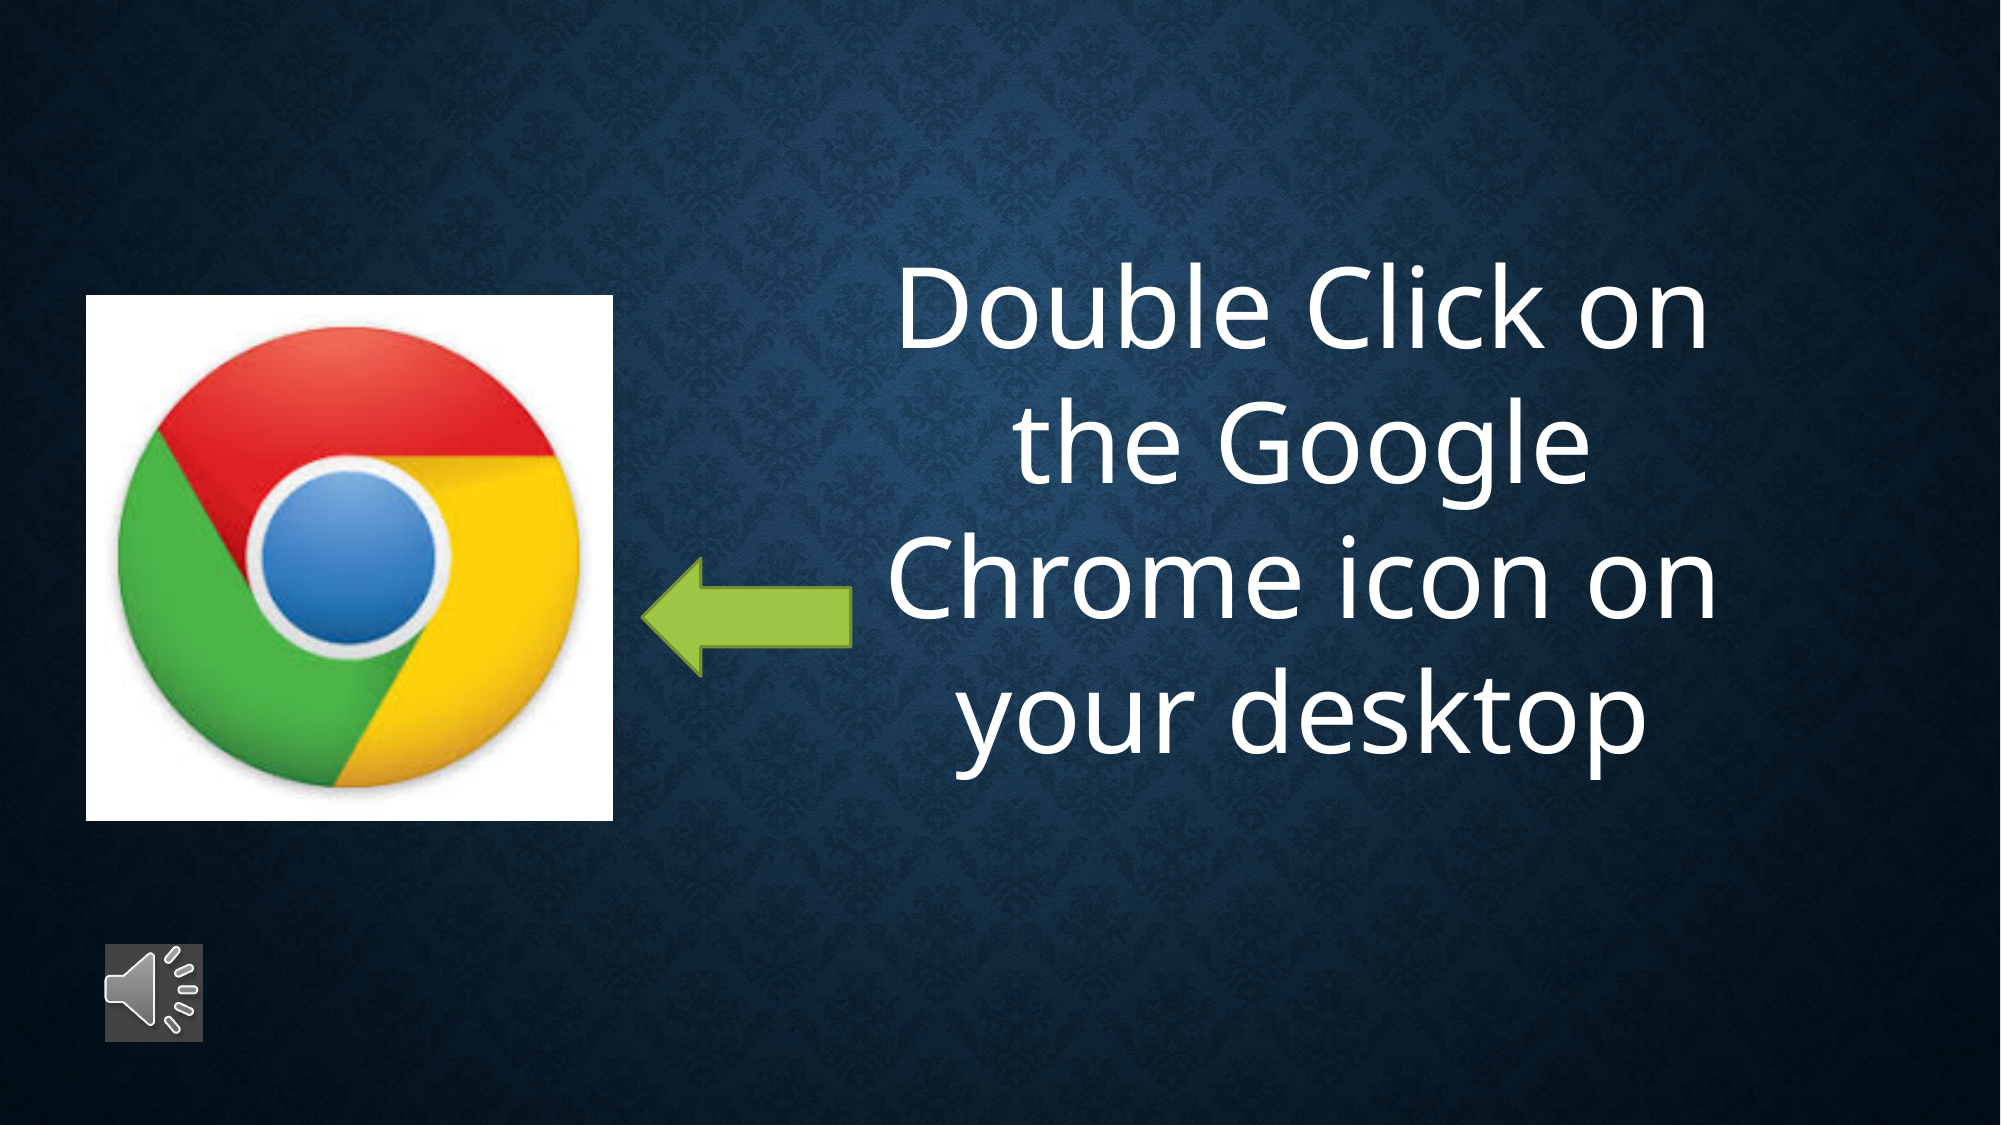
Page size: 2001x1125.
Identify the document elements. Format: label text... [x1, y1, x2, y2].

picture [103, 942, 205, 1044]
text_box [640, 556, 853, 678]
picture [85, 294, 613, 822]
text_box Double Click on the Google Chrome icon on your desktop [831, 228, 1776, 784]
